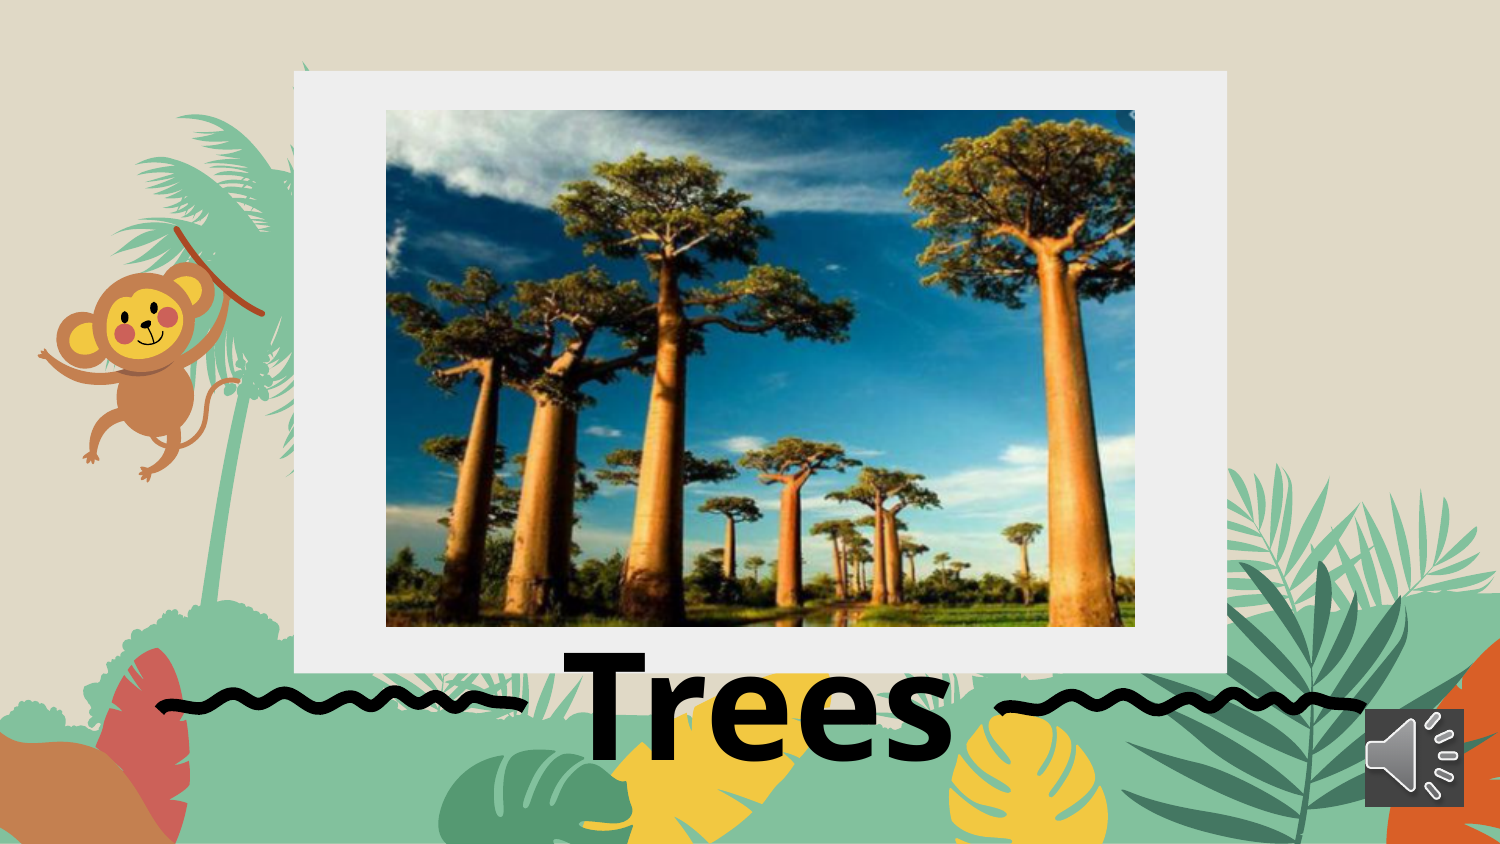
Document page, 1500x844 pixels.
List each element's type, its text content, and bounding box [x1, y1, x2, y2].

text_box Trees [546, 682, 1142, 806]
text_box [159, 691, 526, 711]
picture [1364, 708, 1465, 809]
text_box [293, 70, 1228, 674]
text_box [37, 225, 266, 483]
text_box [998, 693, 1362, 713]
